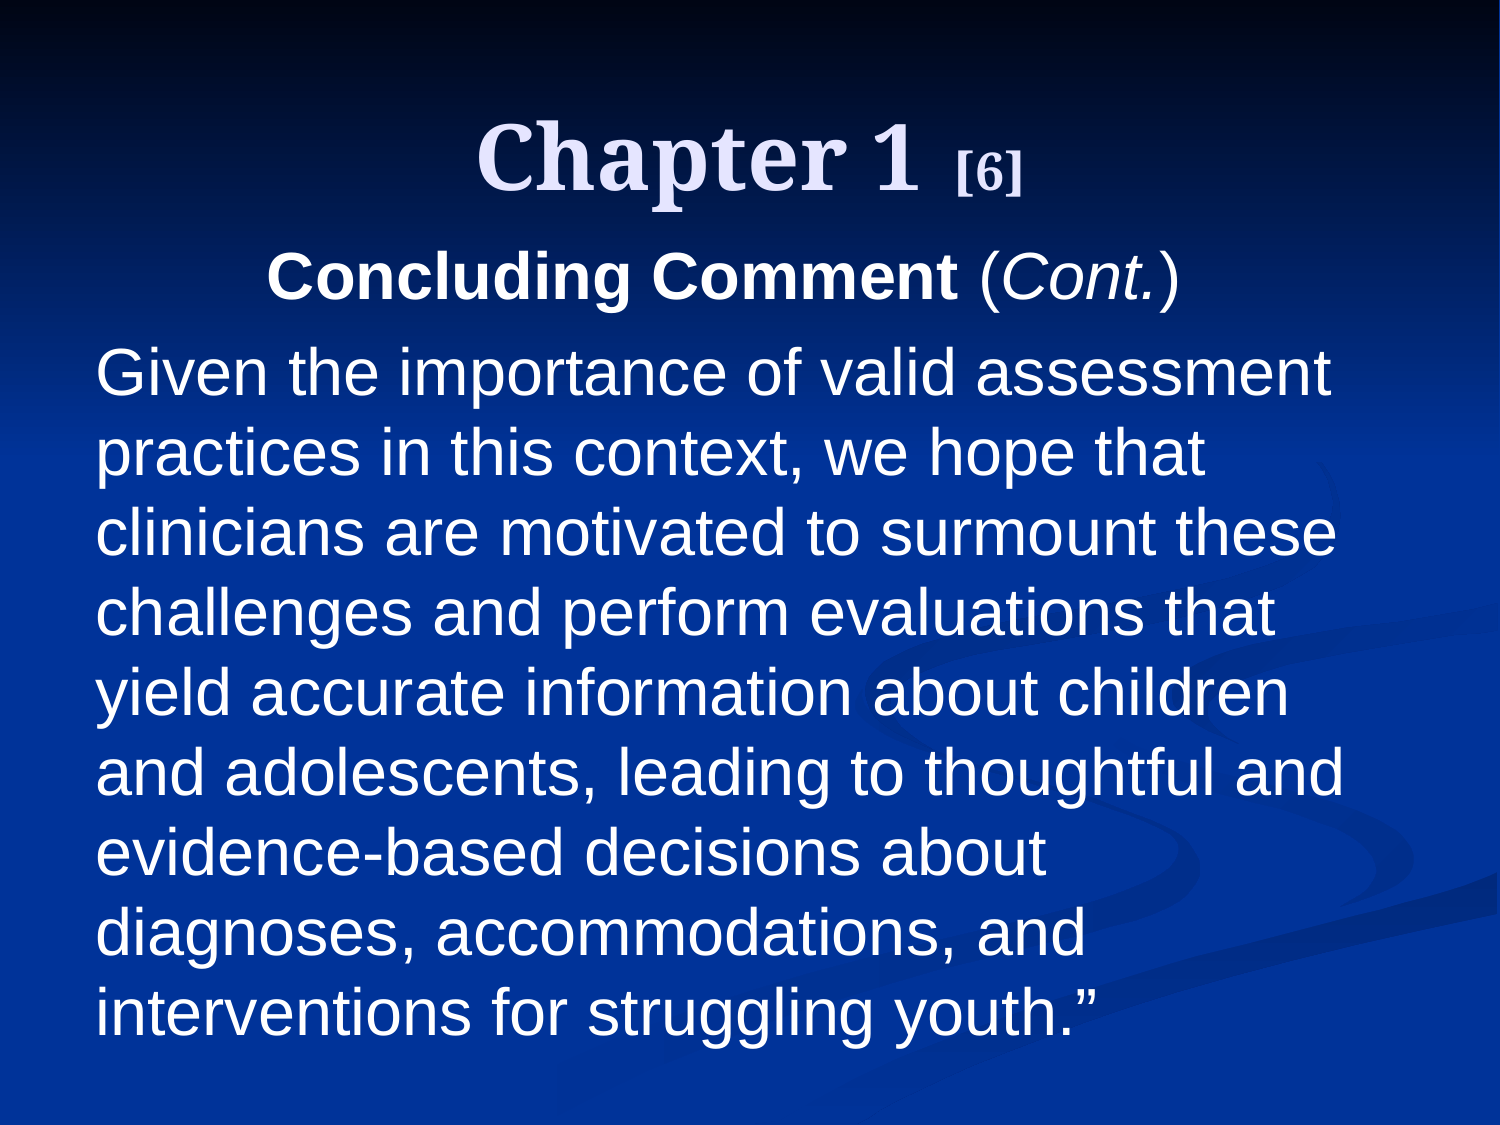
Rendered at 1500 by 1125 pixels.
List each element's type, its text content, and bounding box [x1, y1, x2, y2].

title Chapter 1 [6] [75, 50, 1425, 238]
list Concluding Comment (Cont.) Given the importance of valid assessment practices in this context, we hope that clinicians are motivated to surmount these challenges and perform evaluations that yield accurate information about children and adolescents, leading to thoughtful and evidence-based decisions about diagnoses, accommodations, and interventions for struggling youth.” [80, 224, 1369, 1013]
